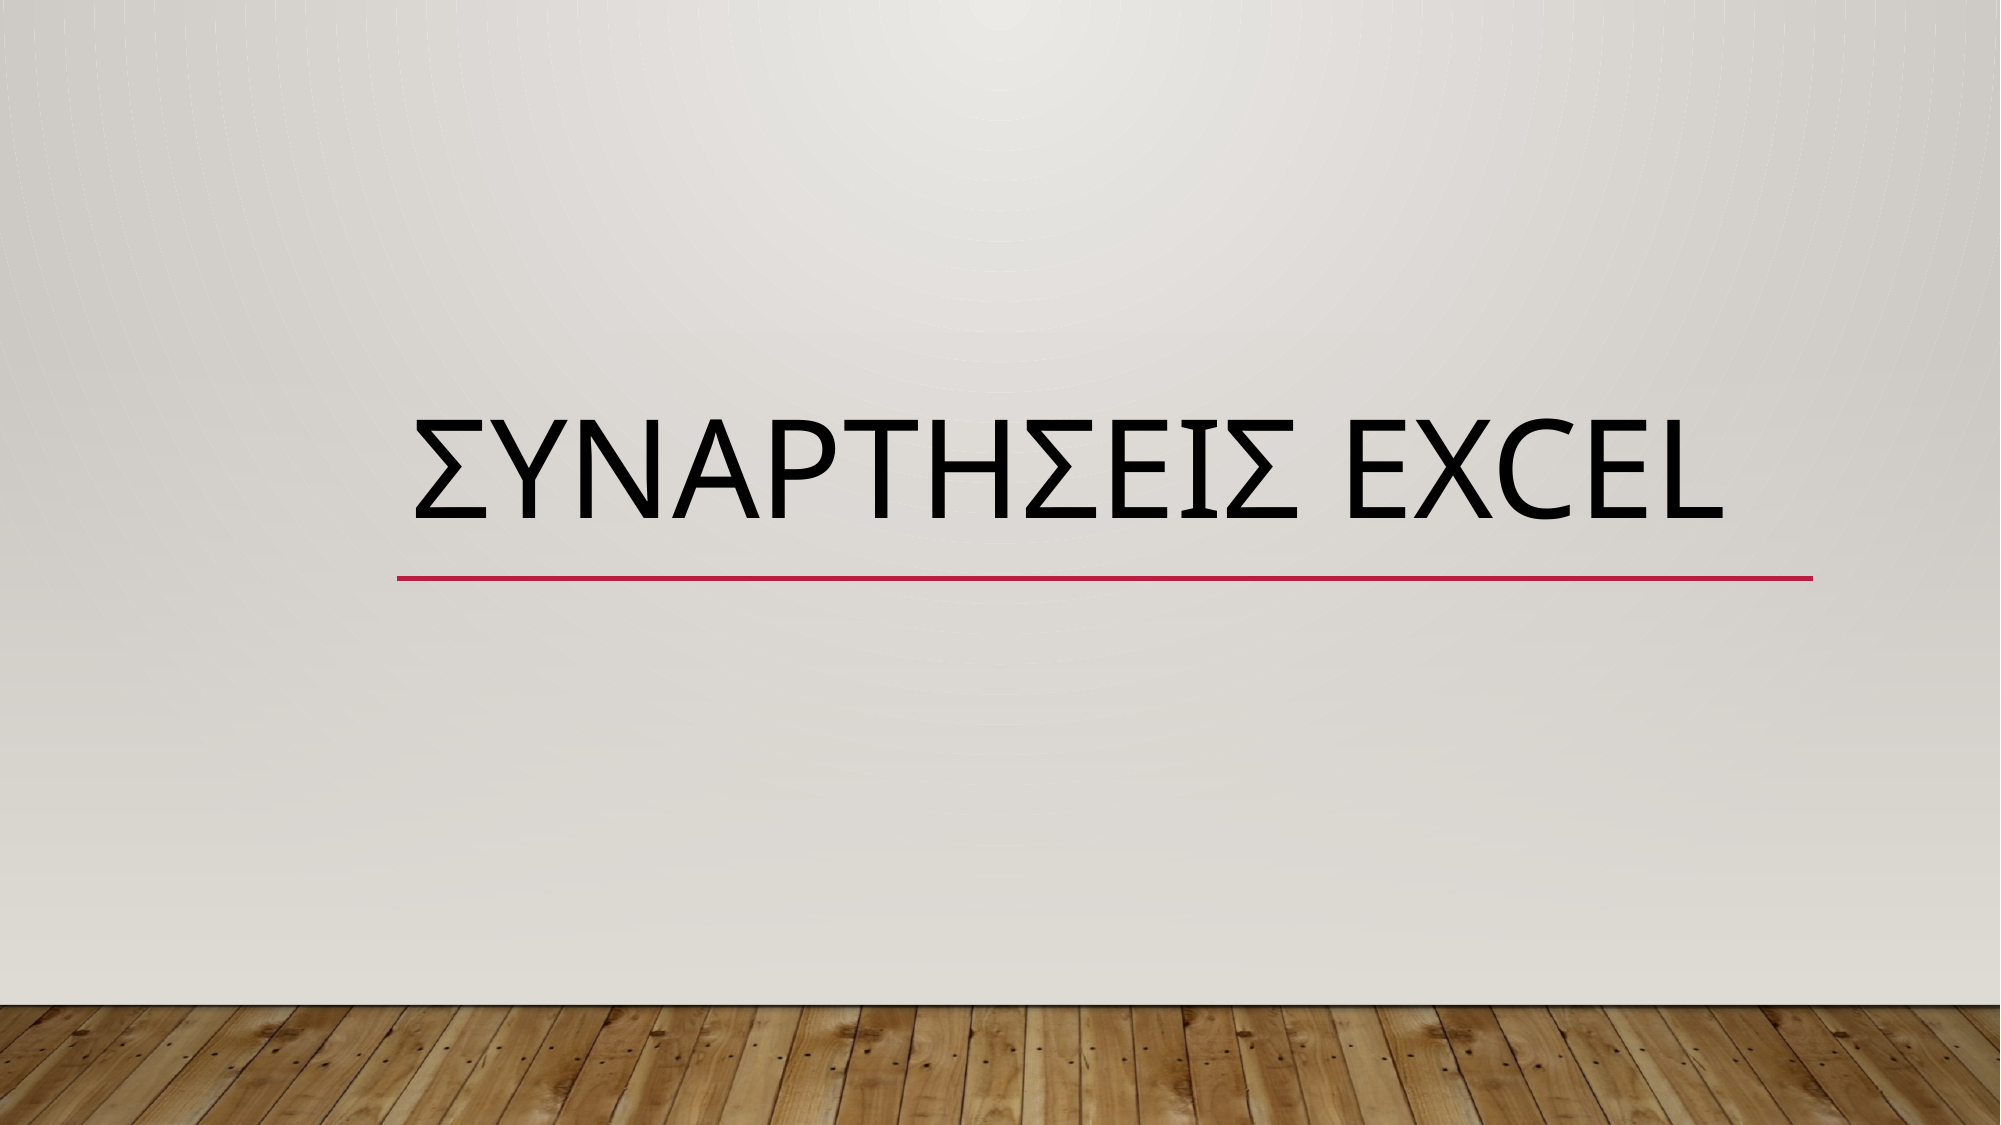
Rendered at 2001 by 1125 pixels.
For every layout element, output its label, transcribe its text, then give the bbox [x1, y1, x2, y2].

title ΣΥΝΑΡΤΗΣΕΙΣ Excel [396, 131, 1814, 549]
picture [0, 1005, 2000, 1125]
